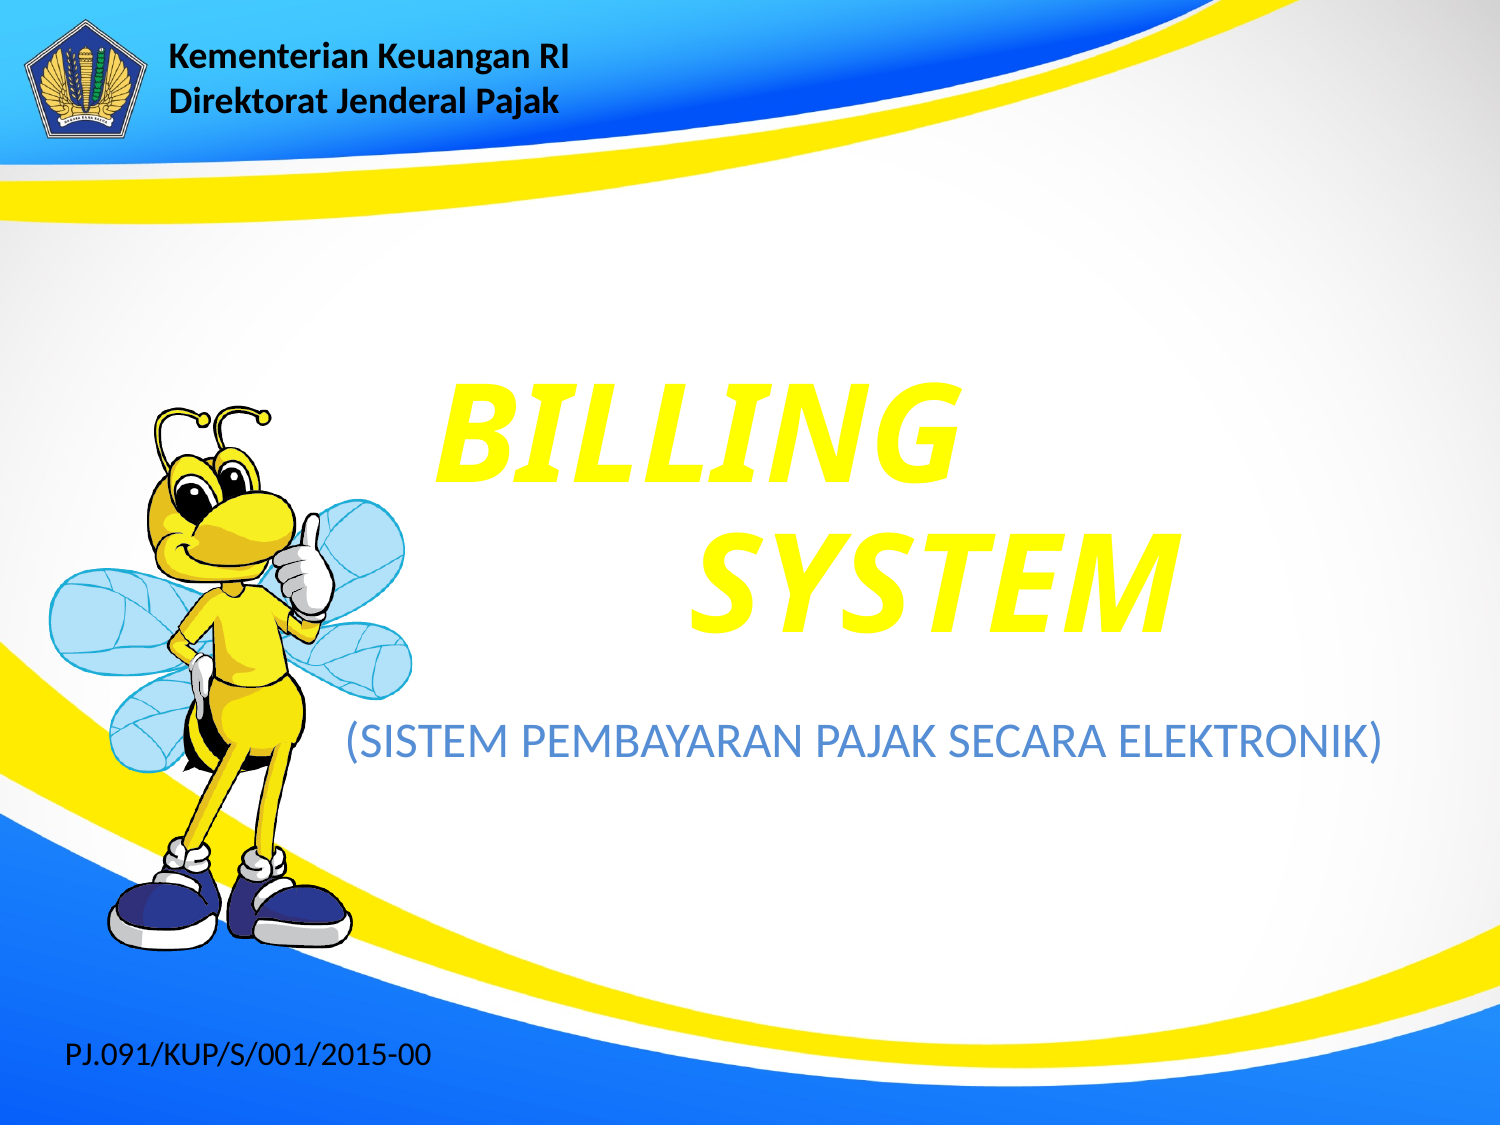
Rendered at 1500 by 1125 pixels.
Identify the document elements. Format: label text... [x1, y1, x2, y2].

text_box (SISTEM PEMBAYARAN PAJAK SECARA ELEKTRONIK) [416, 699, 1399, 775]
text_box SYSTEM [674, 487, 1309, 668]
picture [0, 0, 1500, 1125]
subtitle BILLING [358, 337, 1038, 488]
text_box PJ.091/KUP/S/001/2015-00 [50, 1024, 450, 1088]
